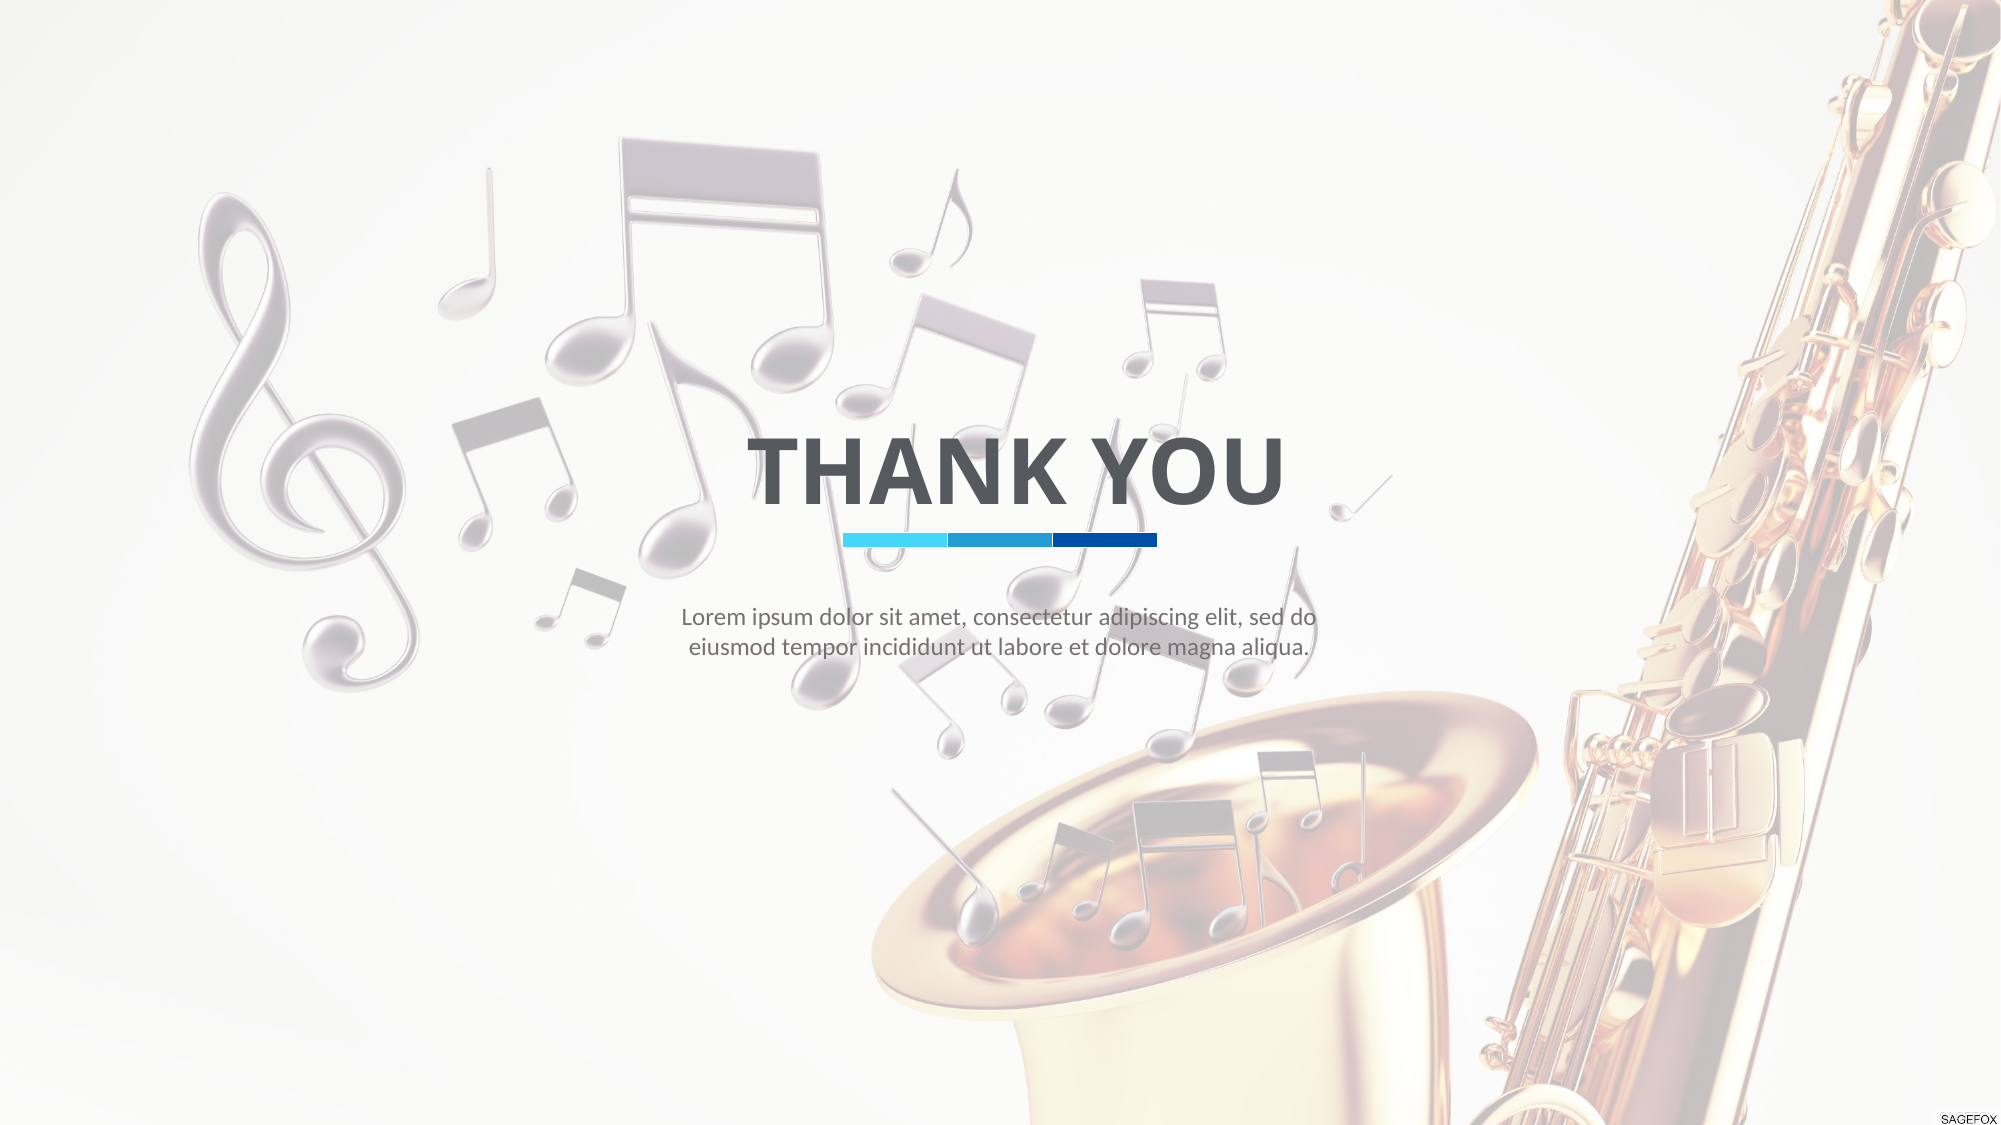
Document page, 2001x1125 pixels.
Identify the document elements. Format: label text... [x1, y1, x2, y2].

picture [1938, 1114, 1999, 1125]
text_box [842, 532, 1158, 548]
text_box THANK YOU [565, 405, 1470, 531]
text_box Lorem ipsum dolor sit amet, consectetur adipiscing elit, sed do eiusmod tempor incididunt ut labore et dolore magna aliqua. [660, 593, 1340, 668]
